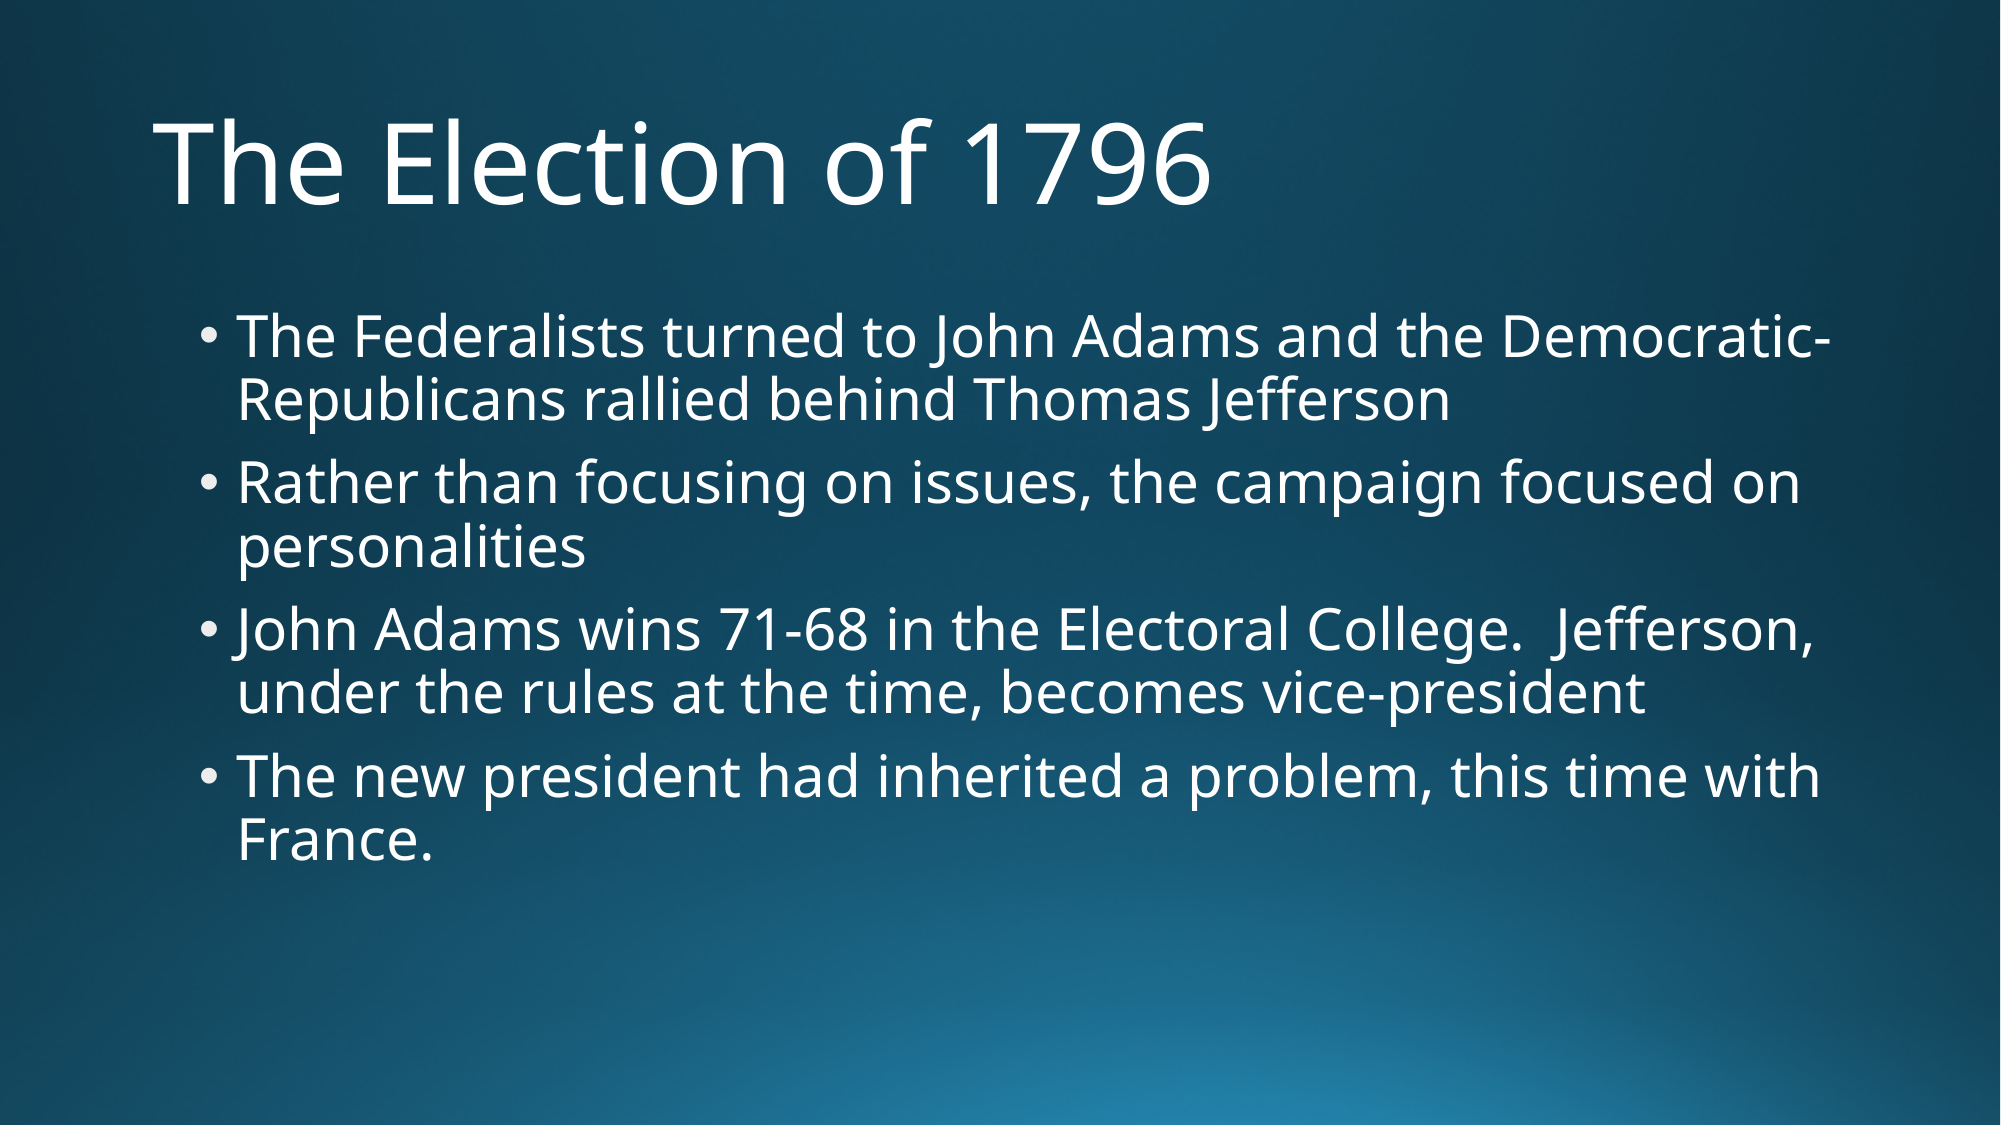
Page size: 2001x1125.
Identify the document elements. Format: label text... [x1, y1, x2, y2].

list The Federalists turned to John Adams and the Democratic-Republicans rallied behind Thomas Jefferson Rather than focusing on issues, the campaign focused on personalities John Adams wins 71-68 in the Electoral College. Jefferson, under the rules at the time, becomes vice-president The new president had inherited a problem, this time with France. [183, 299, 1863, 1014]
picture [0, 0, 2001, 1125]
title The Election of 1796 [137, 59, 1863, 278]
